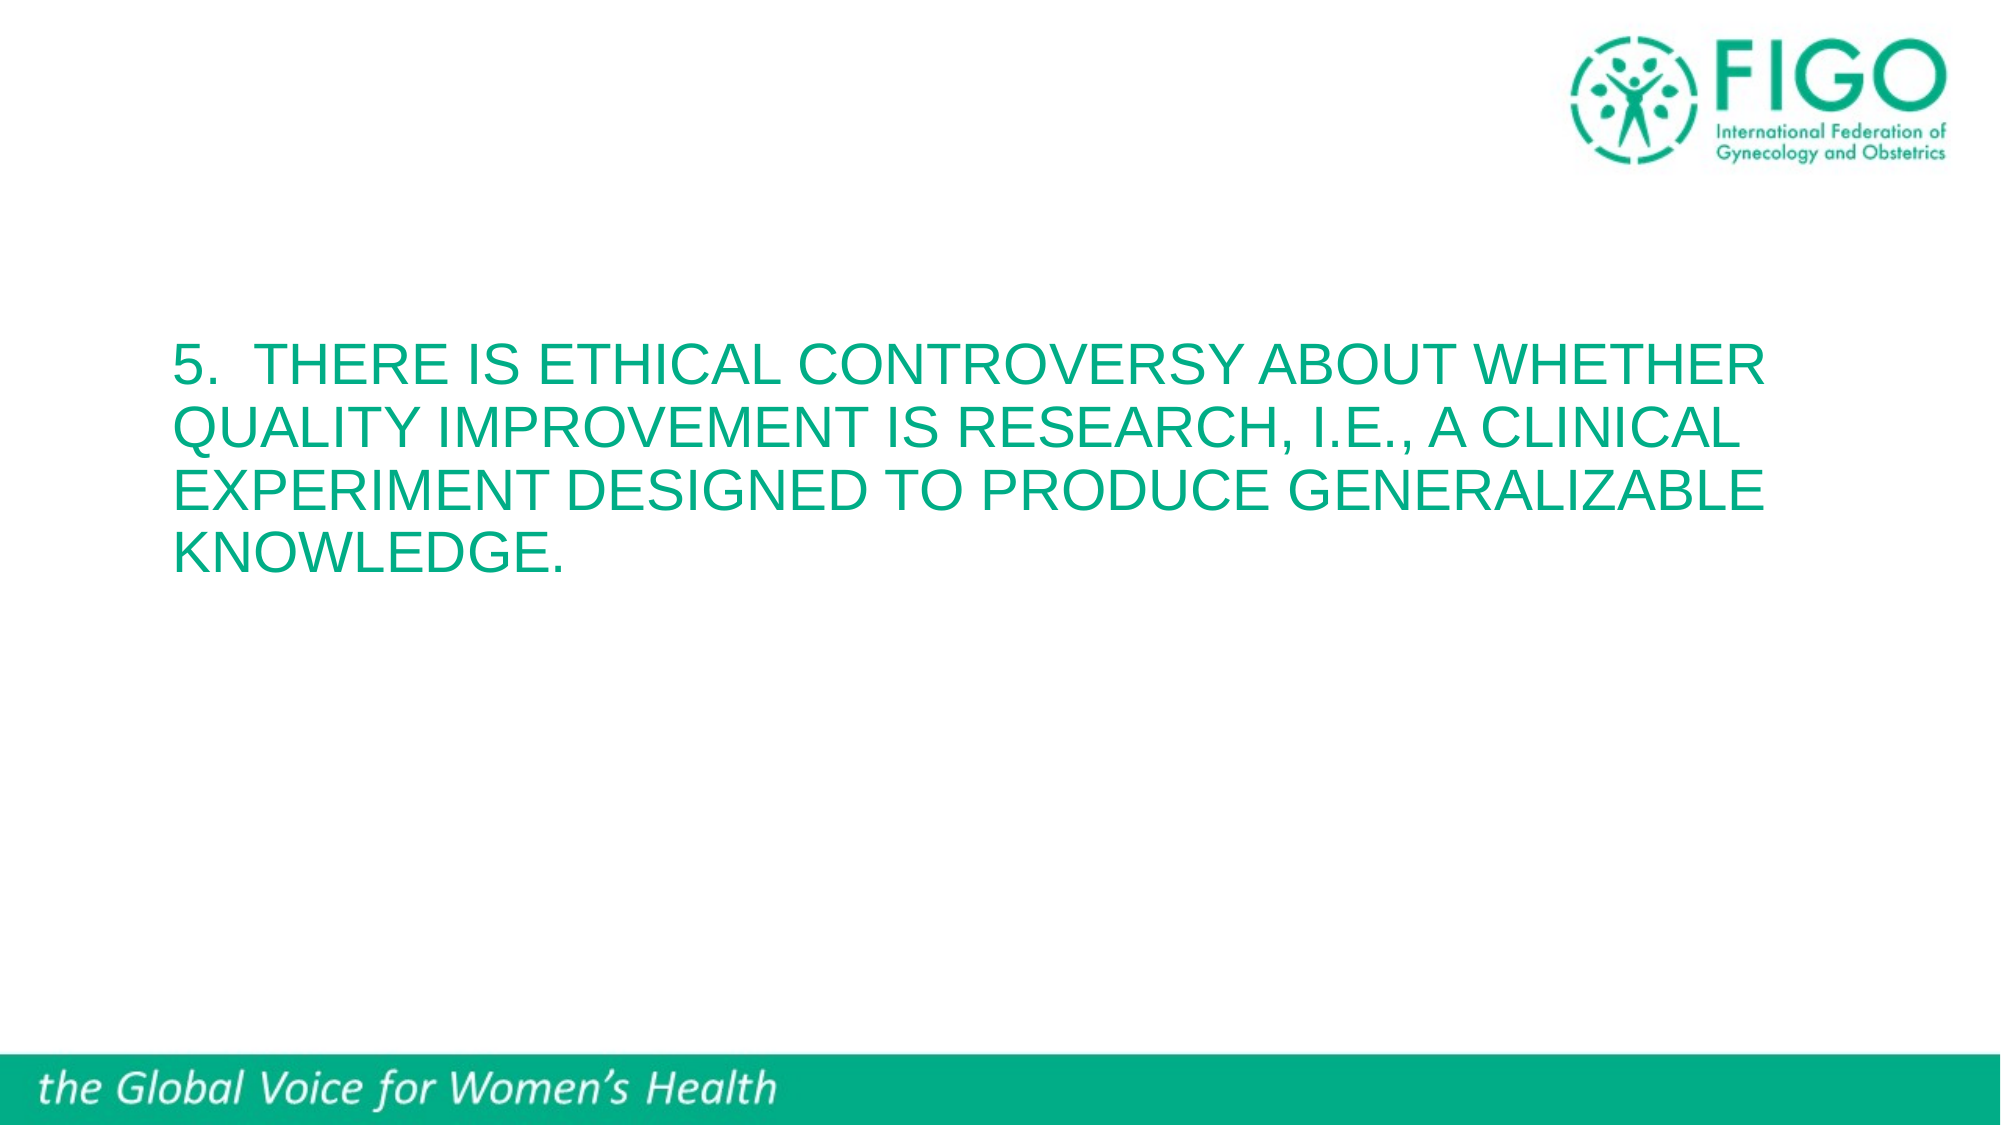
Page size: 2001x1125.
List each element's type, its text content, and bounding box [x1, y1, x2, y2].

title 5. There is ethical controversy about whether quality improvement is research, i.e., a clinical experiment designed to produce generalizable knowledge. [157, 326, 1858, 947]
picture [0, 0, 2001, 1125]
